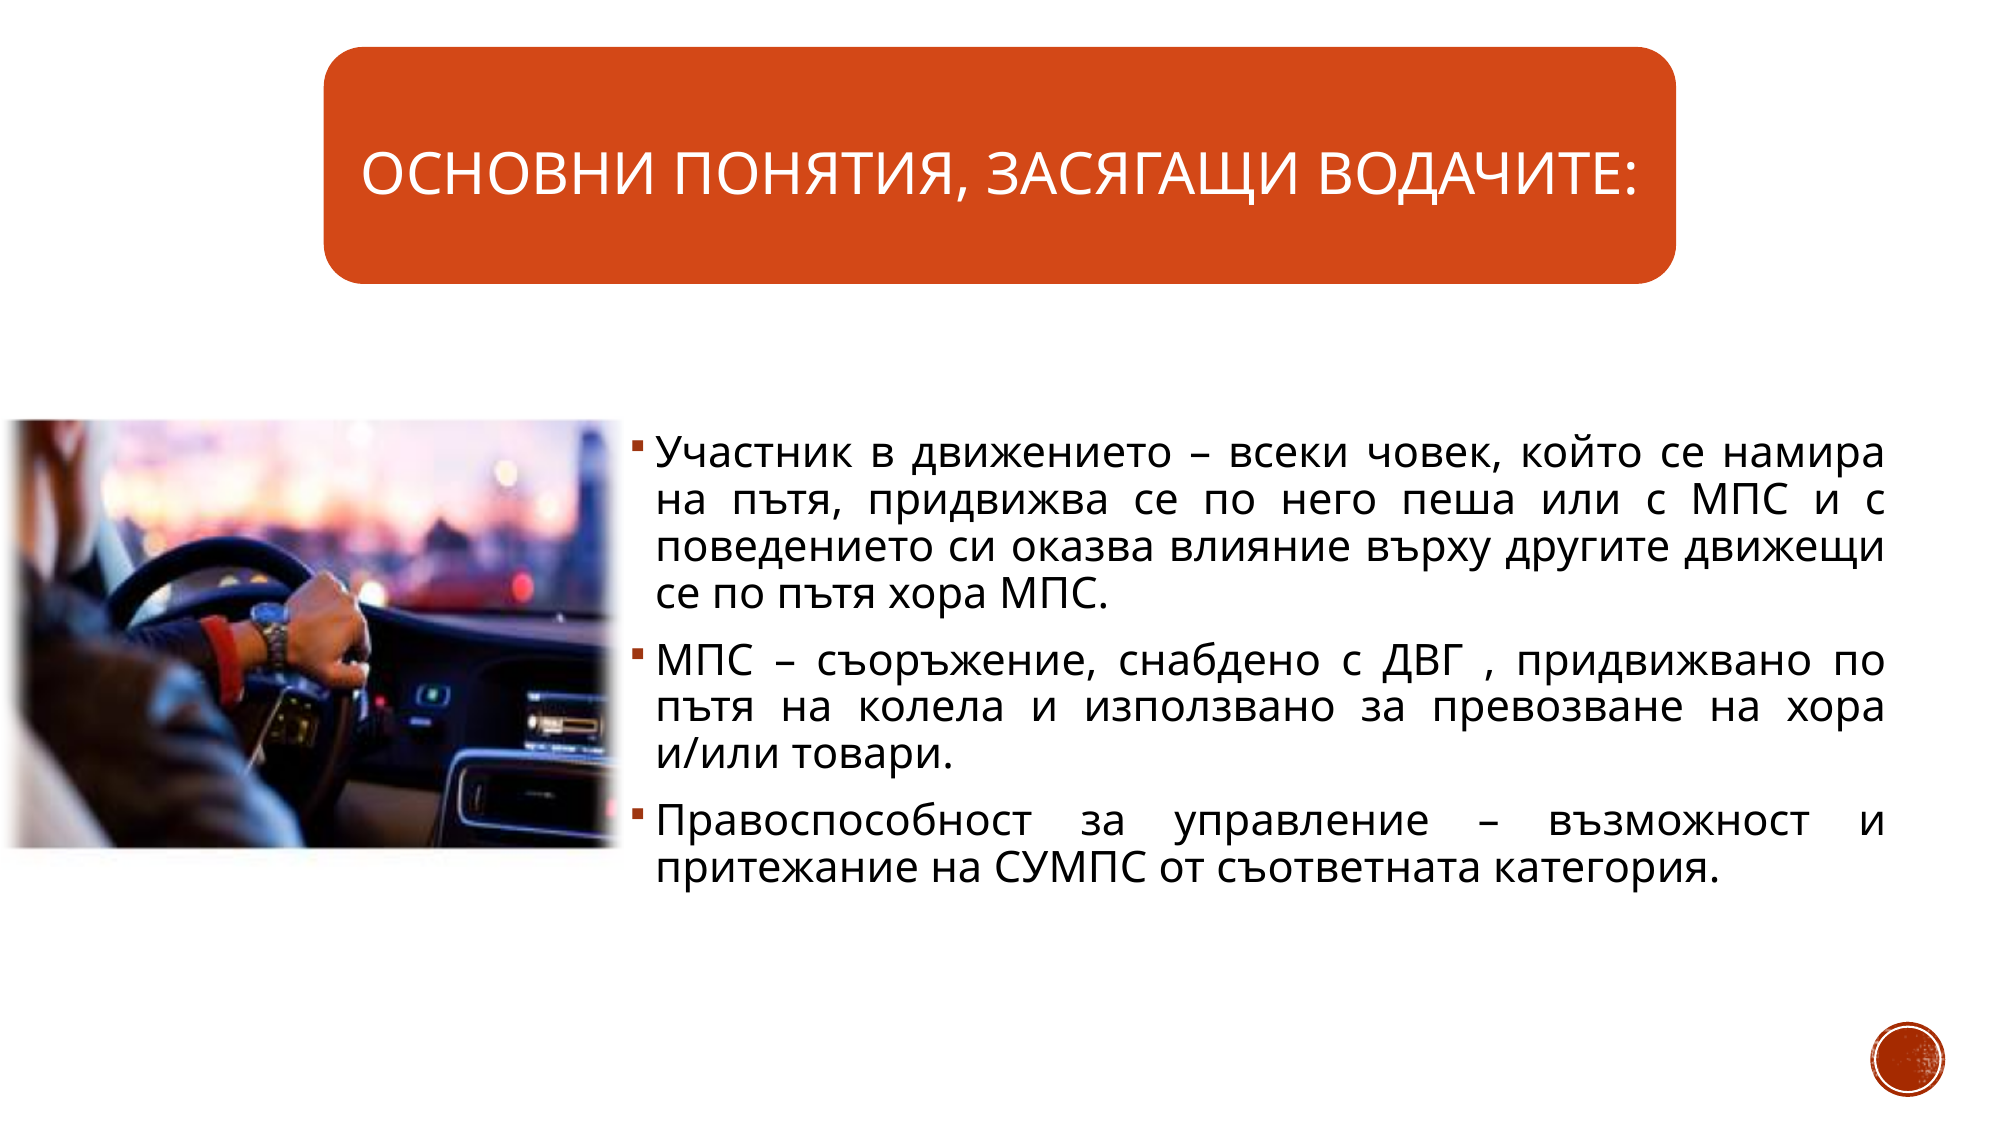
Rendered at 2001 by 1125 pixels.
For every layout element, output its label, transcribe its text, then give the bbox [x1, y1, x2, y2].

list Участник в движението – всеки човек, който се намира на пътя, придвижва се по него пеша или с МПС и с поведението си оказва влияние върху другите движещи се по пътя хора МПС. МПС – съоръжение, снабдено с ДВГ , придвижвано по пътя на колела и използвано за превозване на хора и/или товари. Правоспособност за управление – възможност и притежание на СУМПС от съответната категория. [614, 306, 1903, 900]
title Основни понятия, засягащи водачите: [300, 51, 1700, 299]
picture [2, 382, 623, 884]
text_box [343, 45, 1657, 51]
